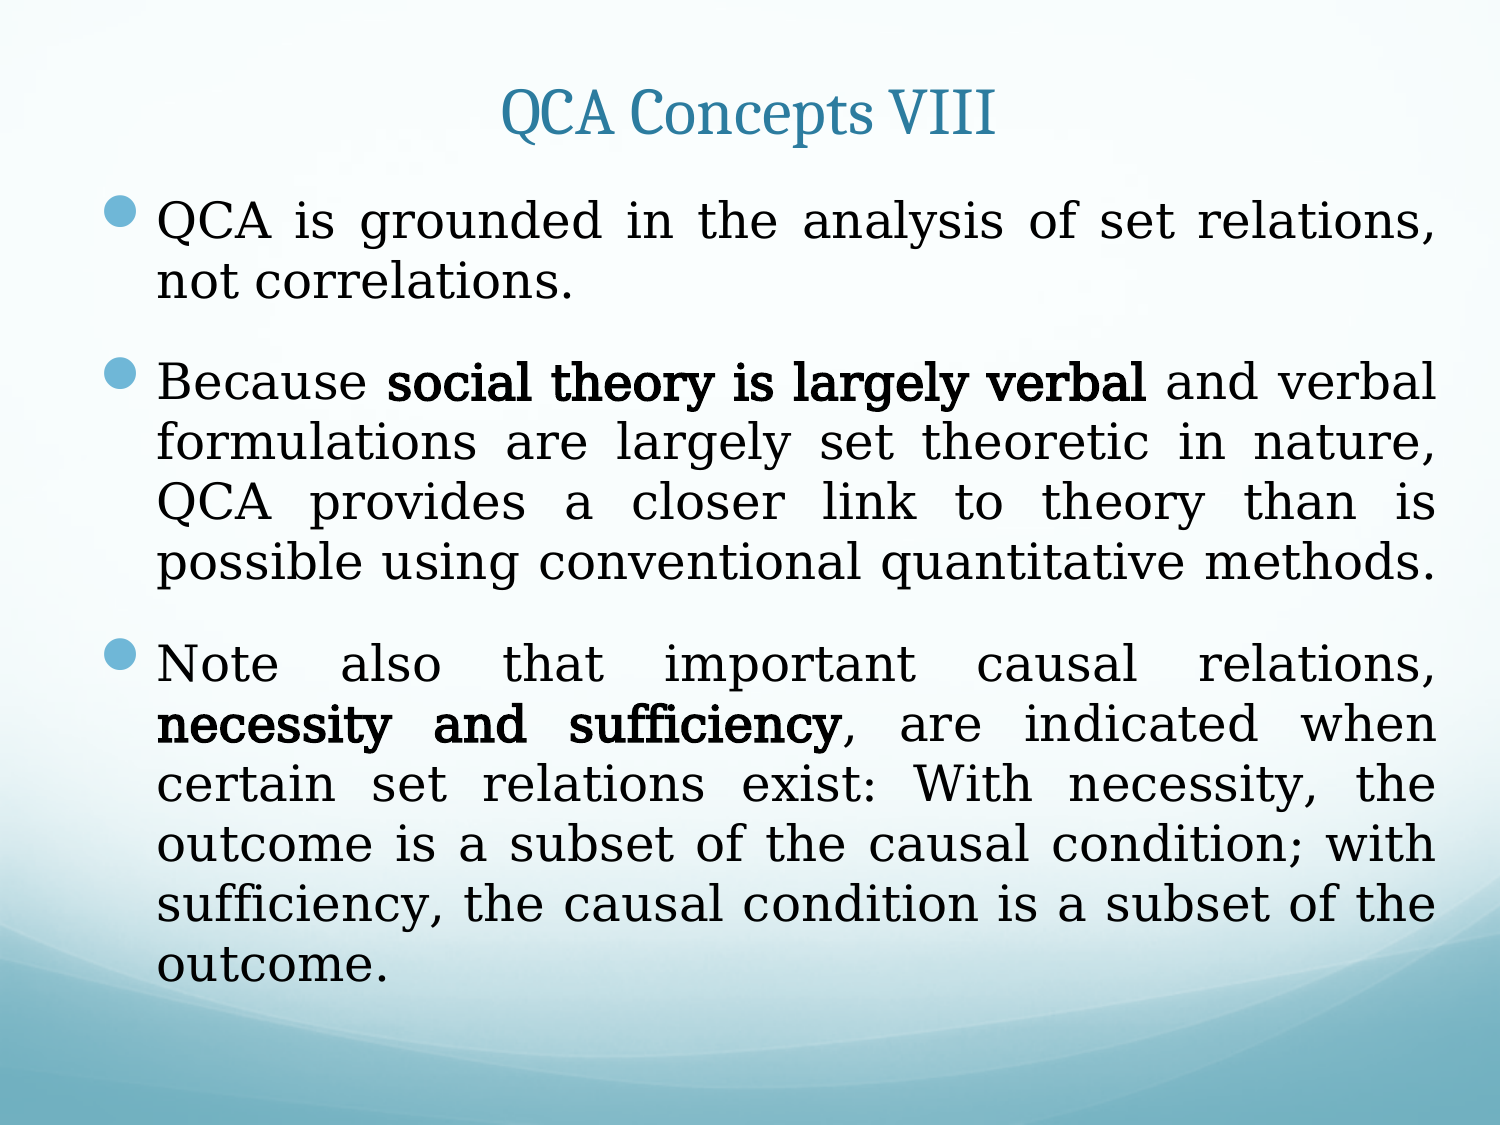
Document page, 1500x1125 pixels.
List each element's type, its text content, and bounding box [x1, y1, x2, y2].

title QCA Concepts VIII [90, 52, 1410, 163]
list QCA is grounded in the analysis of set relations, not correlations. Because social theory is largely verbal and verbal formulations are largely set theoretic in nature, QCA provides a closer link to theory than is possible using conventional quantitative methods. Note also that important causal relations, necessity and sufficiency, are indicated when certain set relations exist: With necessity, the outcome is a subset of the causal condition; with sufficiency, the causal condition is a subset of the outcome. [84, 180, 1453, 1105]
